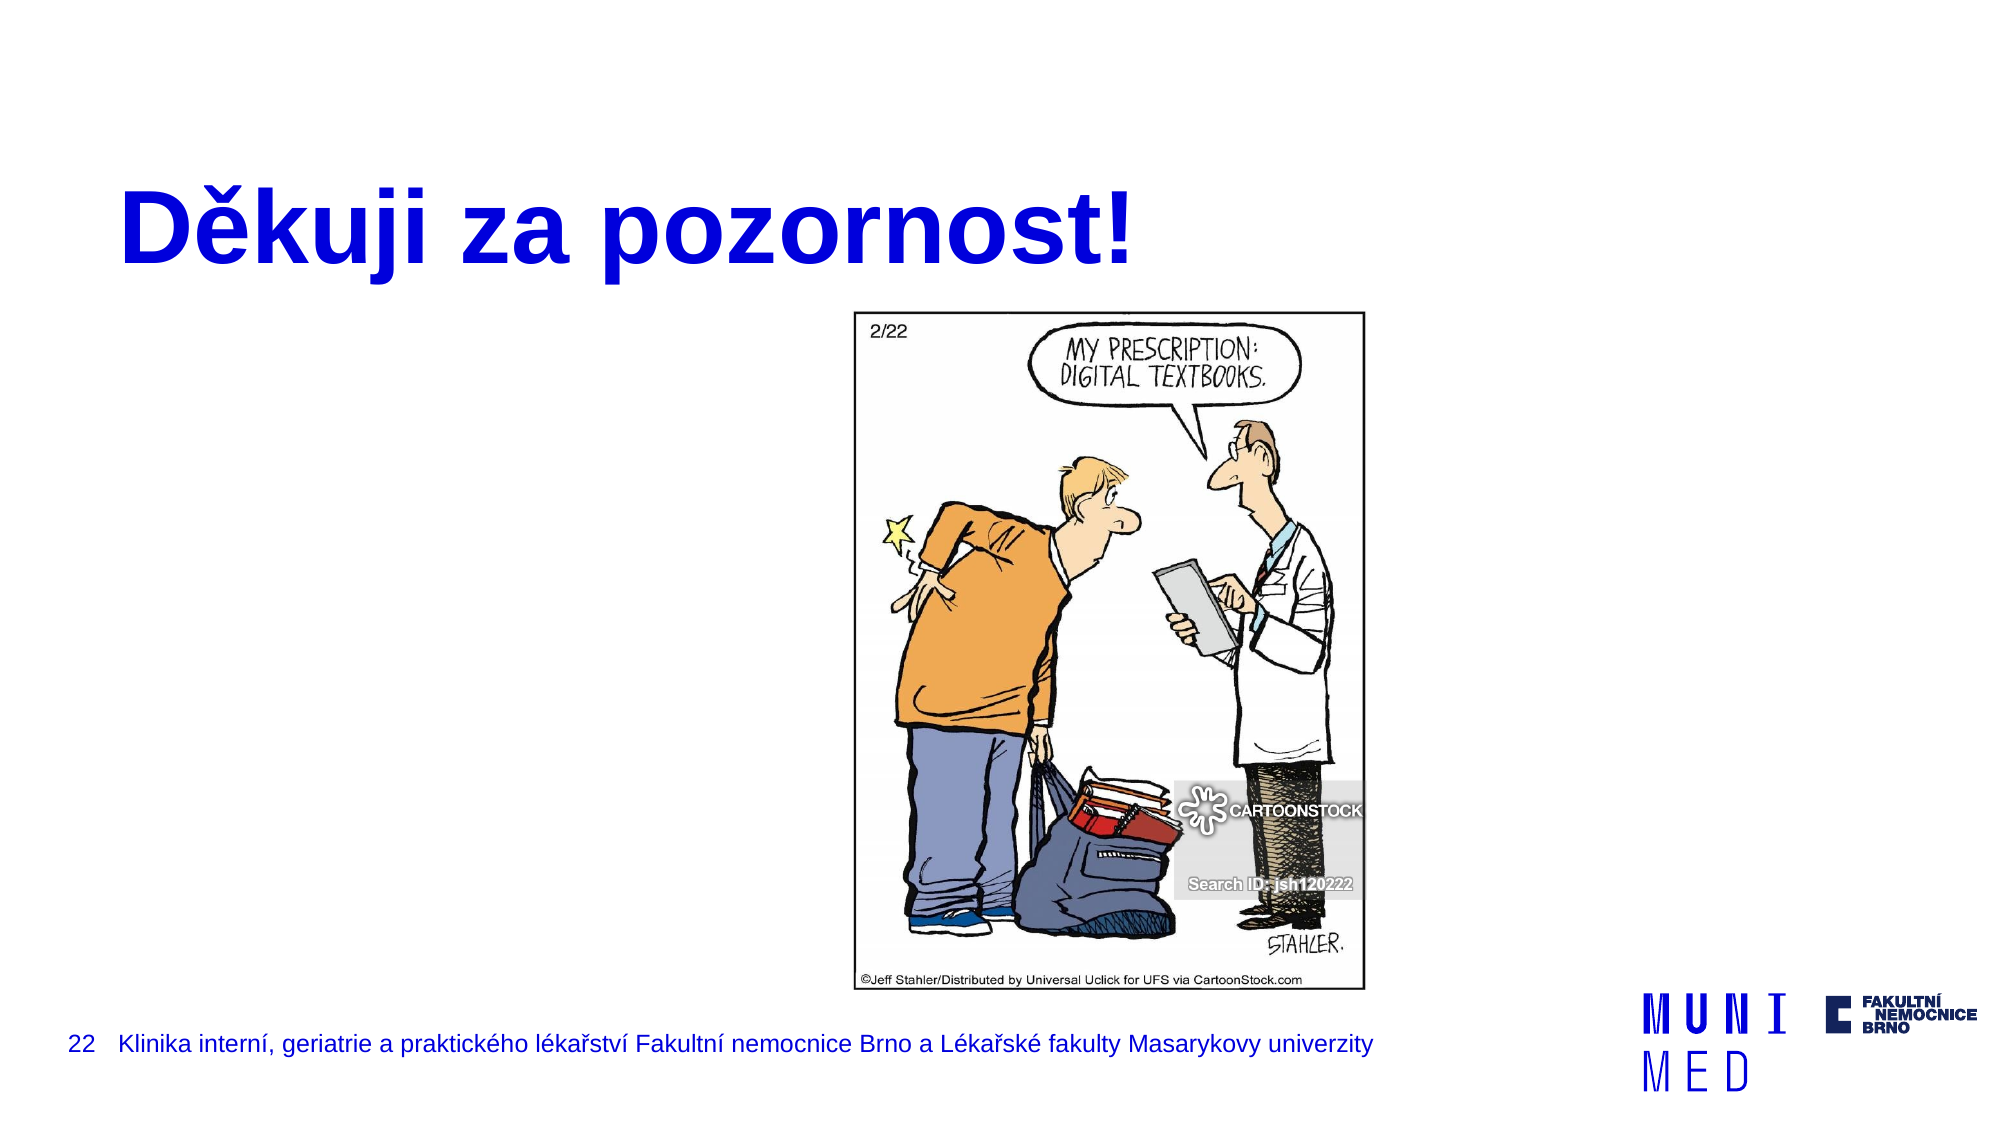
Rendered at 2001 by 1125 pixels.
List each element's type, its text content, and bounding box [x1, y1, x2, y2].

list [852, 309, 1367, 990]
slide_number 22 [67, 1021, 110, 1063]
footer Klinika interní, geriatrie a praktického lékařství Fakultní nemocnice Brno a Lékařské fakulty Masarykovy univerzity [118, 1021, 1418, 1063]
title Děkuji za pozornost! [118, 118, 1883, 193]
